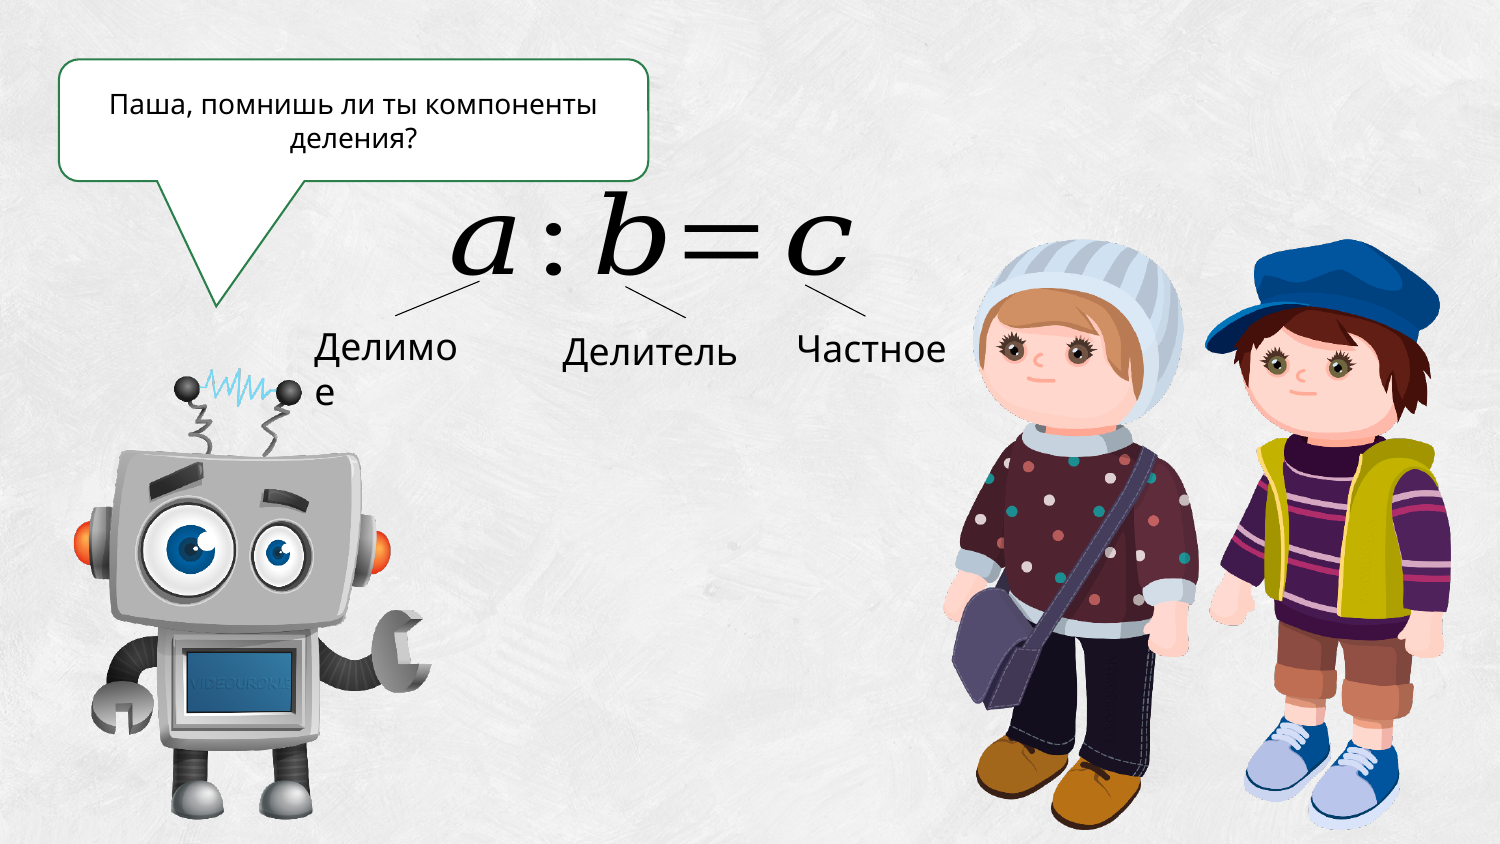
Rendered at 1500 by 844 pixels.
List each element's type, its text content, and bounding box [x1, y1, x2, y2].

text_box Делимое [299, 315, 492, 421]
text_box Частное [781, 317, 943, 378]
picture [0, 0, 1500, 844]
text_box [395, 281, 480, 316]
text_box Паша, помнишь ли ты компоненты деления? [57, 58, 650, 309]
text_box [625, 286, 686, 318]
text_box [805, 284, 866, 317]
text_box Делитель [547, 321, 758, 381]
